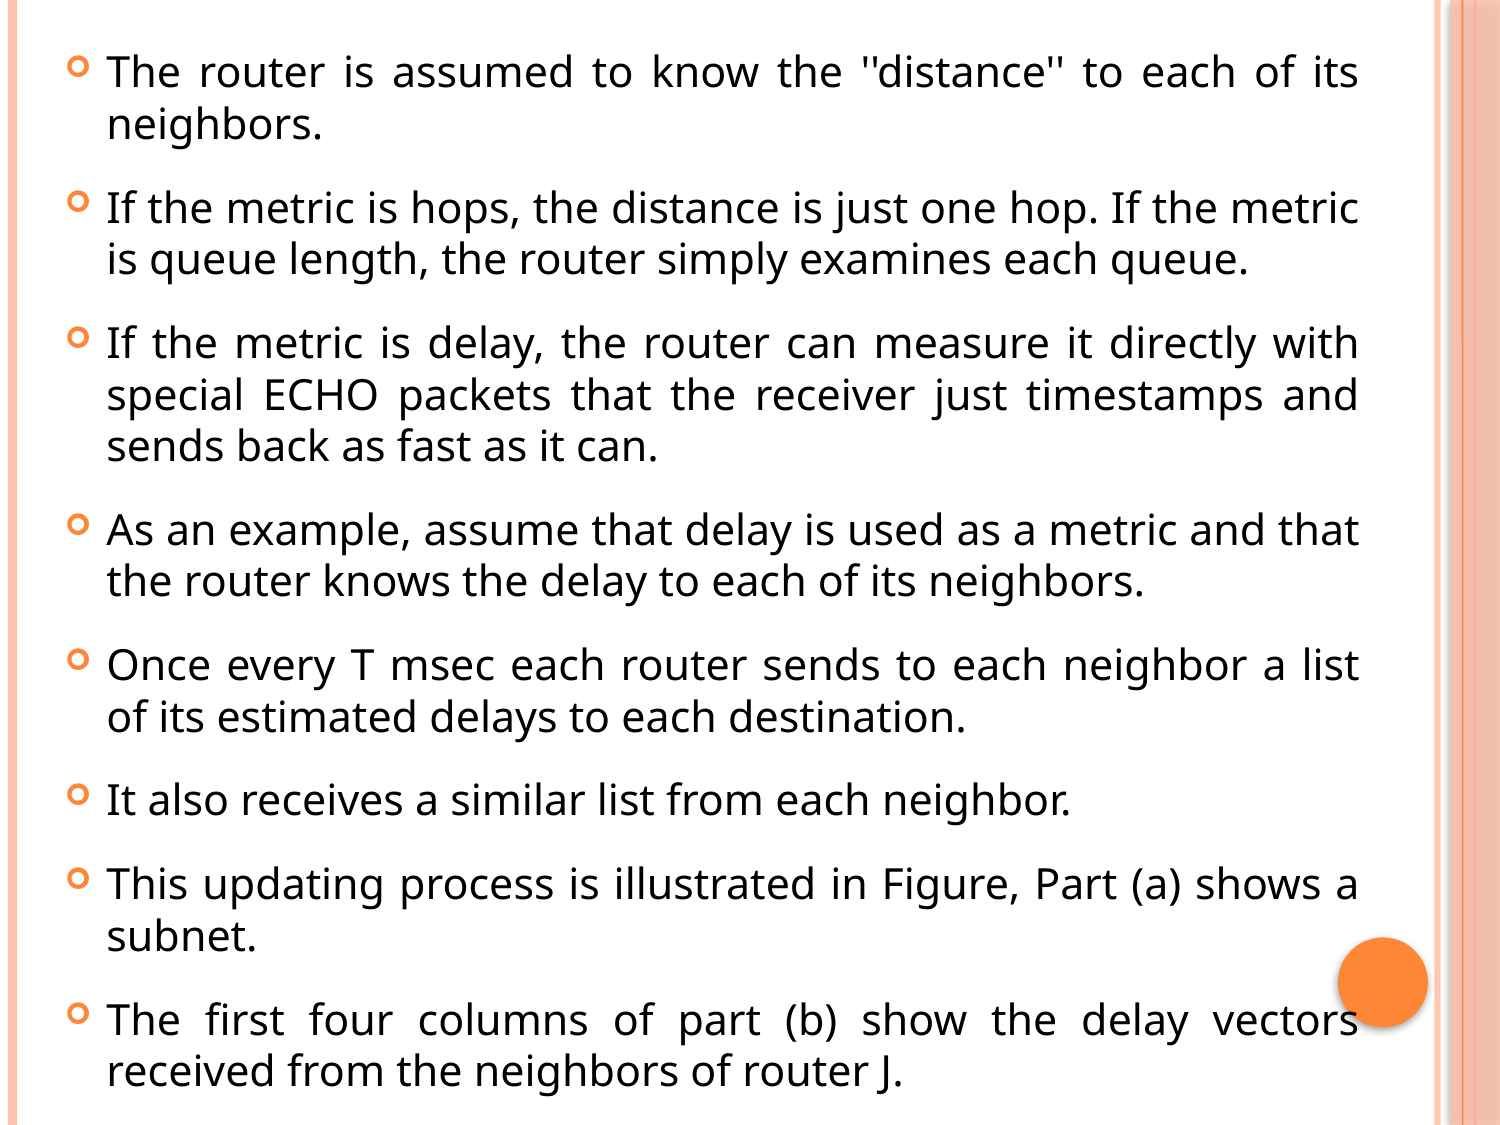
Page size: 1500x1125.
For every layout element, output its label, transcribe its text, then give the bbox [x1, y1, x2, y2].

list The router is assumed to know the ''distance'' to each of its neighbors. If the metric is hops, the distance is just one hop. If the metric is queue length, the router simply examines each queue. If the metric is delay, the router can measure it directly with special ECHO packets that the receiver just timestamps and sends back as fast as it can. As an example, assume that delay is used as a metric and that the router knows the delay to each of its neighbors. Once every T msec each router sends to each neighbor a list of its estimated delays to each destination. It also receives a similar list from each neighbor. This updating process is illustrated in Figure, Part (a) shows a subnet. The first four columns of part (b) show the delay vectors received from the neighbors of router J. [50, 37, 1375, 1125]
